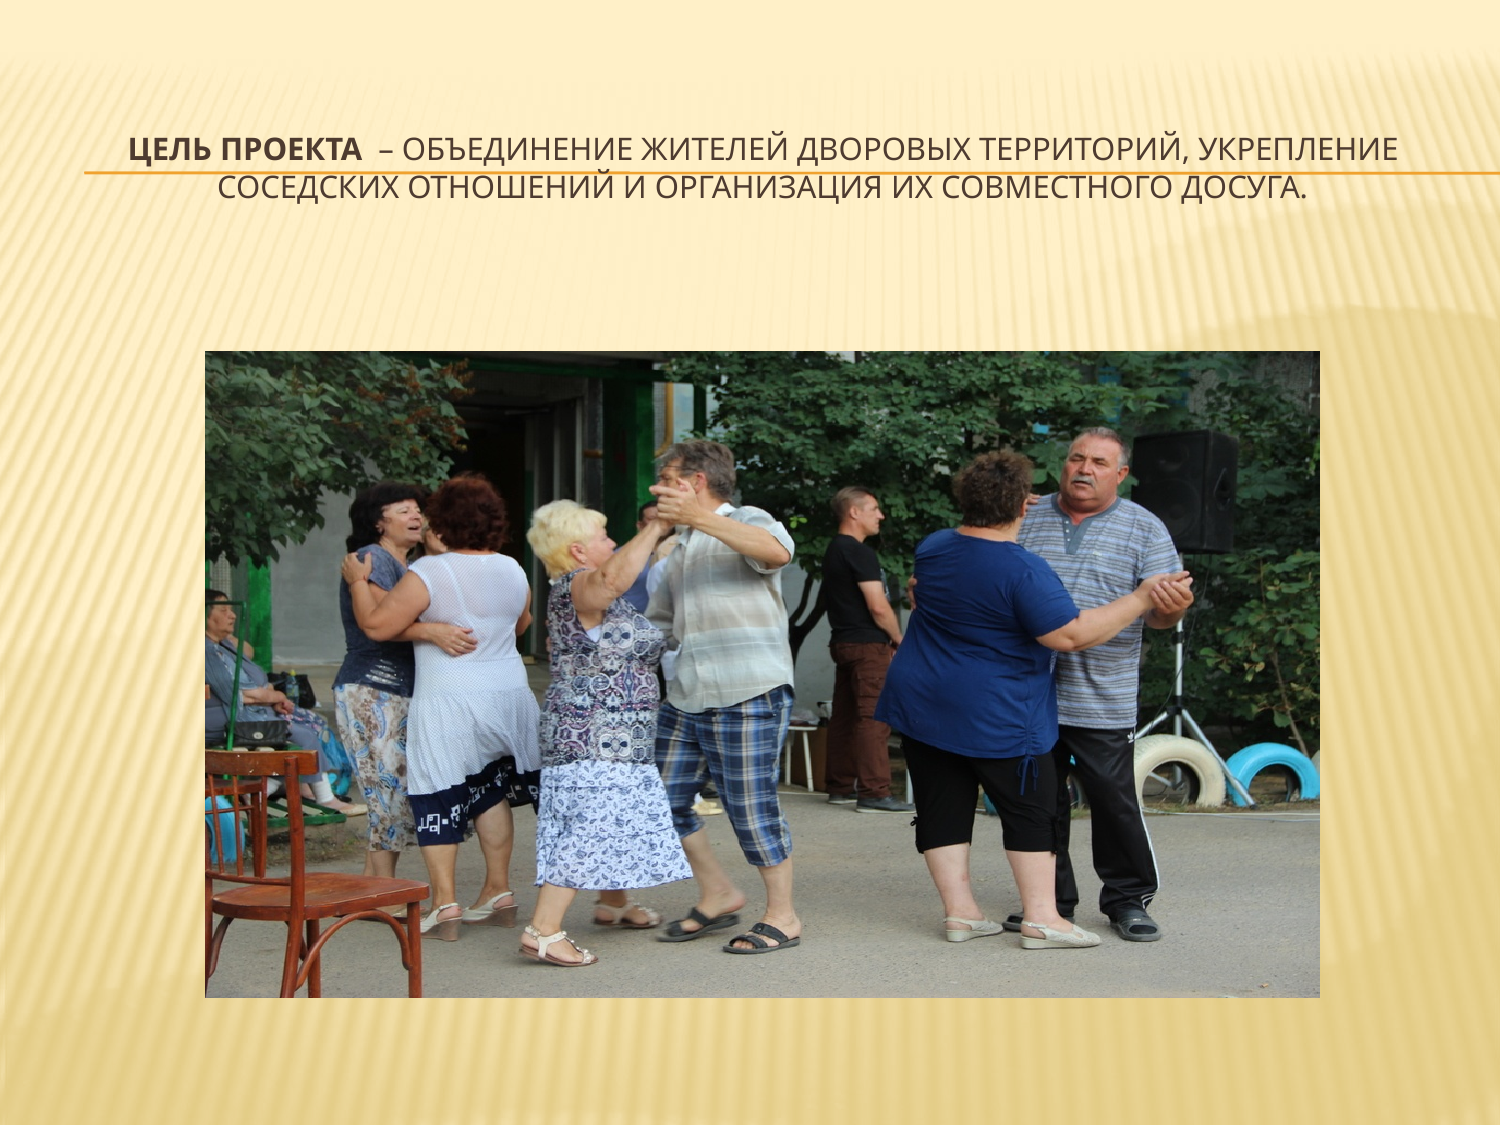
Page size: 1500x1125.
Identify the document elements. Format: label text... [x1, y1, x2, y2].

title Цель проекта – объединение жителей дворовых территорий, укрепление соседских отношений и организация их совместного досуга. [50, 117, 1475, 213]
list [205, 351, 1320, 998]
